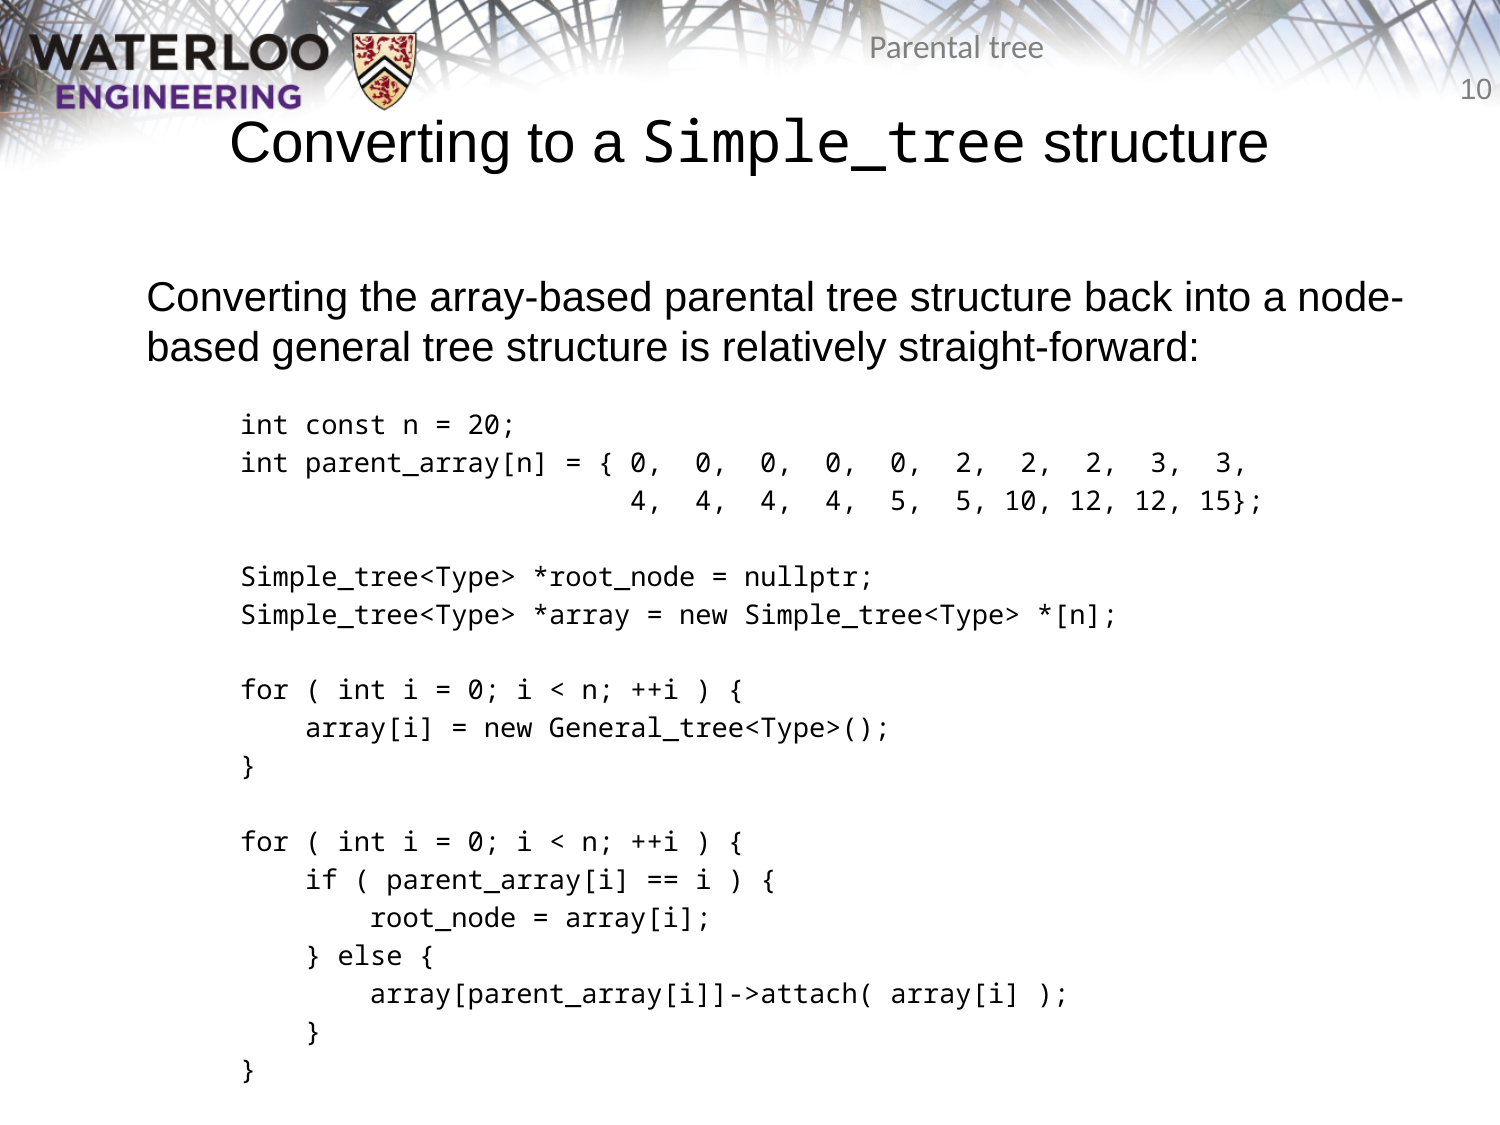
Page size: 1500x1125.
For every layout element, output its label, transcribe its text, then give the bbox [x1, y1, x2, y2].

picture [0, 0, 1500, 1125]
list Converting the array-based parental tree structure back into a node-based general tree structure is relatively straight-forward: int const n = 20; int parent_array[n] = { 0, 0, 0, 0, 0, 2, 2, 2, 3, 3, 4, 4, 4, 4, 5, 5, 10, 12, 12, 15}; Simple_tree<Type> *root_node = nullptr; Simple_tree<Type> *array = new Simple_tree<Type> *[n]; for ( int i = 0; i < n; ++i ) { array[i] = new General_tree<Type>(); } for ( int i = 0; i < n; ++i ) { if ( parent_array[i] == i ) { root_node = array[i]; } else { array[parent_array[i]]->attach( array[i] ); } } [74, 262, 1426, 1006]
title Converting to a Simple_tree structure [74, 44, 1426, 233]
